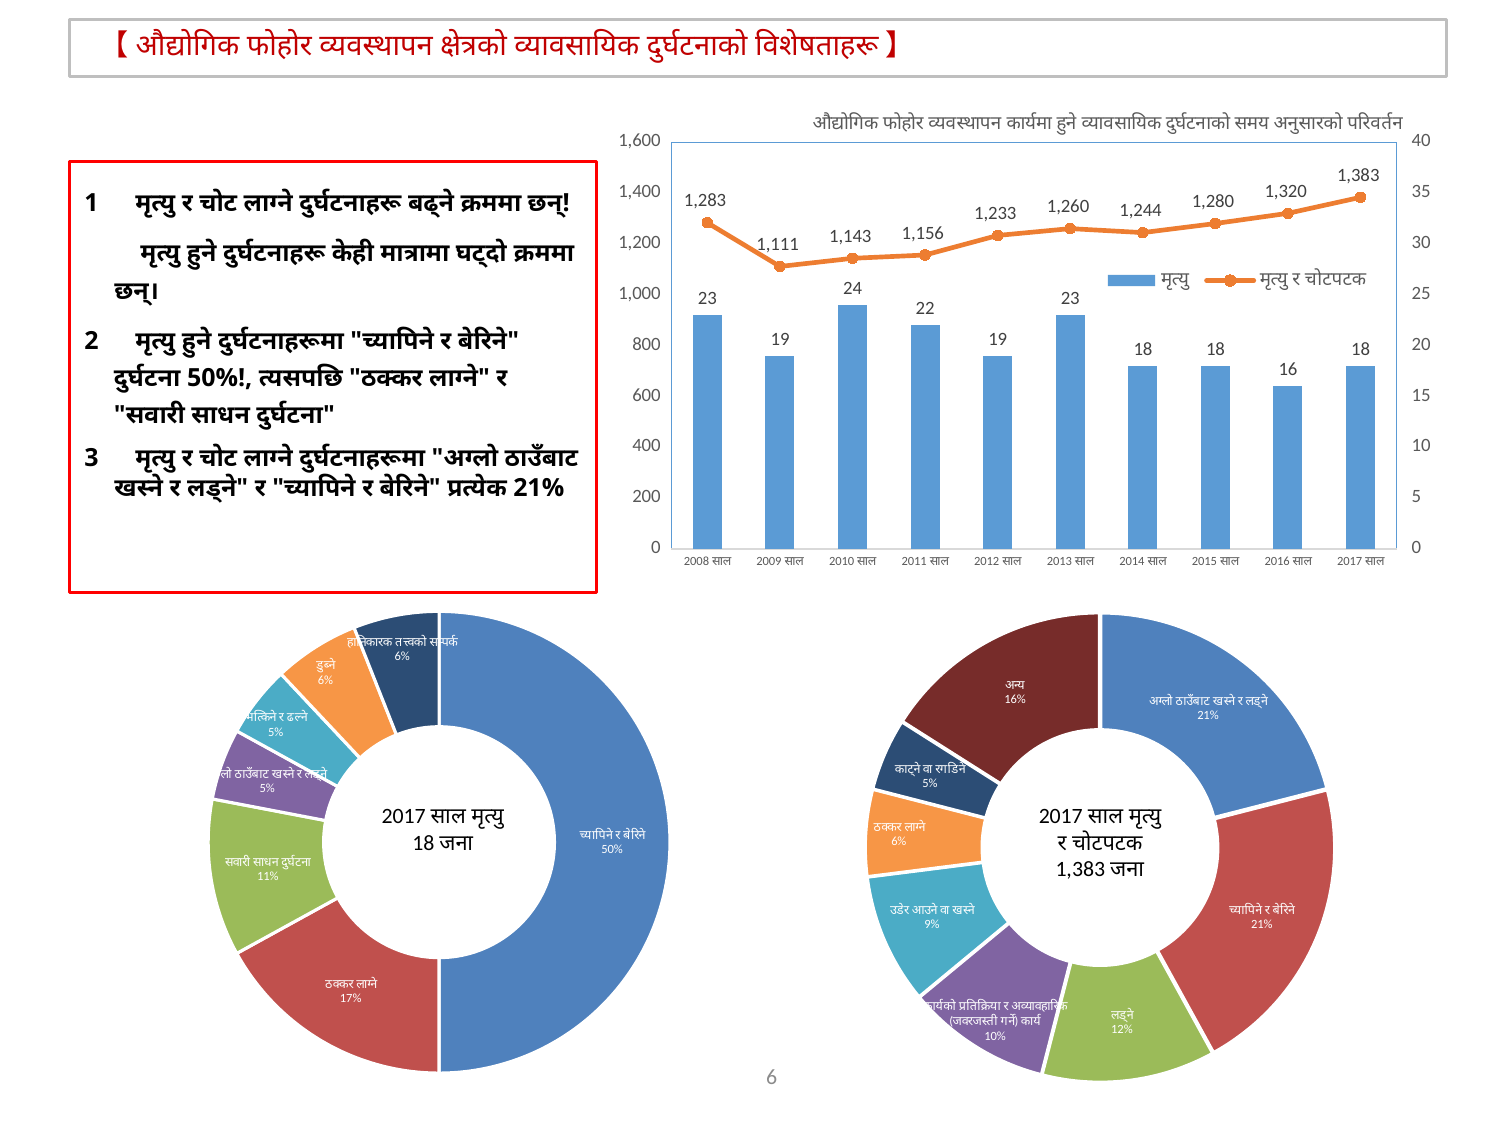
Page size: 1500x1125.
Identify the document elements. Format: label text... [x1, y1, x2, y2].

text_box 【औद्योगिक फोहोर व्यवस्थापन क्षेत्रको व्यावसायिक दुर्घटनाको विशेषताहरू】 [69, 19, 1447, 77]
chart [593, 101, 1448, 593]
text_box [863, 611, 1337, 1084]
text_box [206, 609, 680, 1083]
text_box 1 मृत्यु र चोट लाग्ने दुर्घटनाहरू बढ्ने क्रममा छन्! मृत्यु हुने दुर्घटनाहरू केही मात्रामा घट्दो क्रममा छन्। 2 मृत्यु हुने दुर्घटनाहरूमा "च्यापिने र बेरिने" दुर्घटना 50%!, त्यसपछि "ठक्कर लाग्ने" र "सवारी साधन दुर्घटना" 3 मृत्यु र चोट लाग्ने दुर्घटनाहरूमा "अग्लो ठाउँबाट खस्ने र लड्ने" र "च्यापिने र बेरिने" प्रत्येक 21% [69, 161, 587, 593]
slide_number 6 [596, 1045, 947, 1106]
